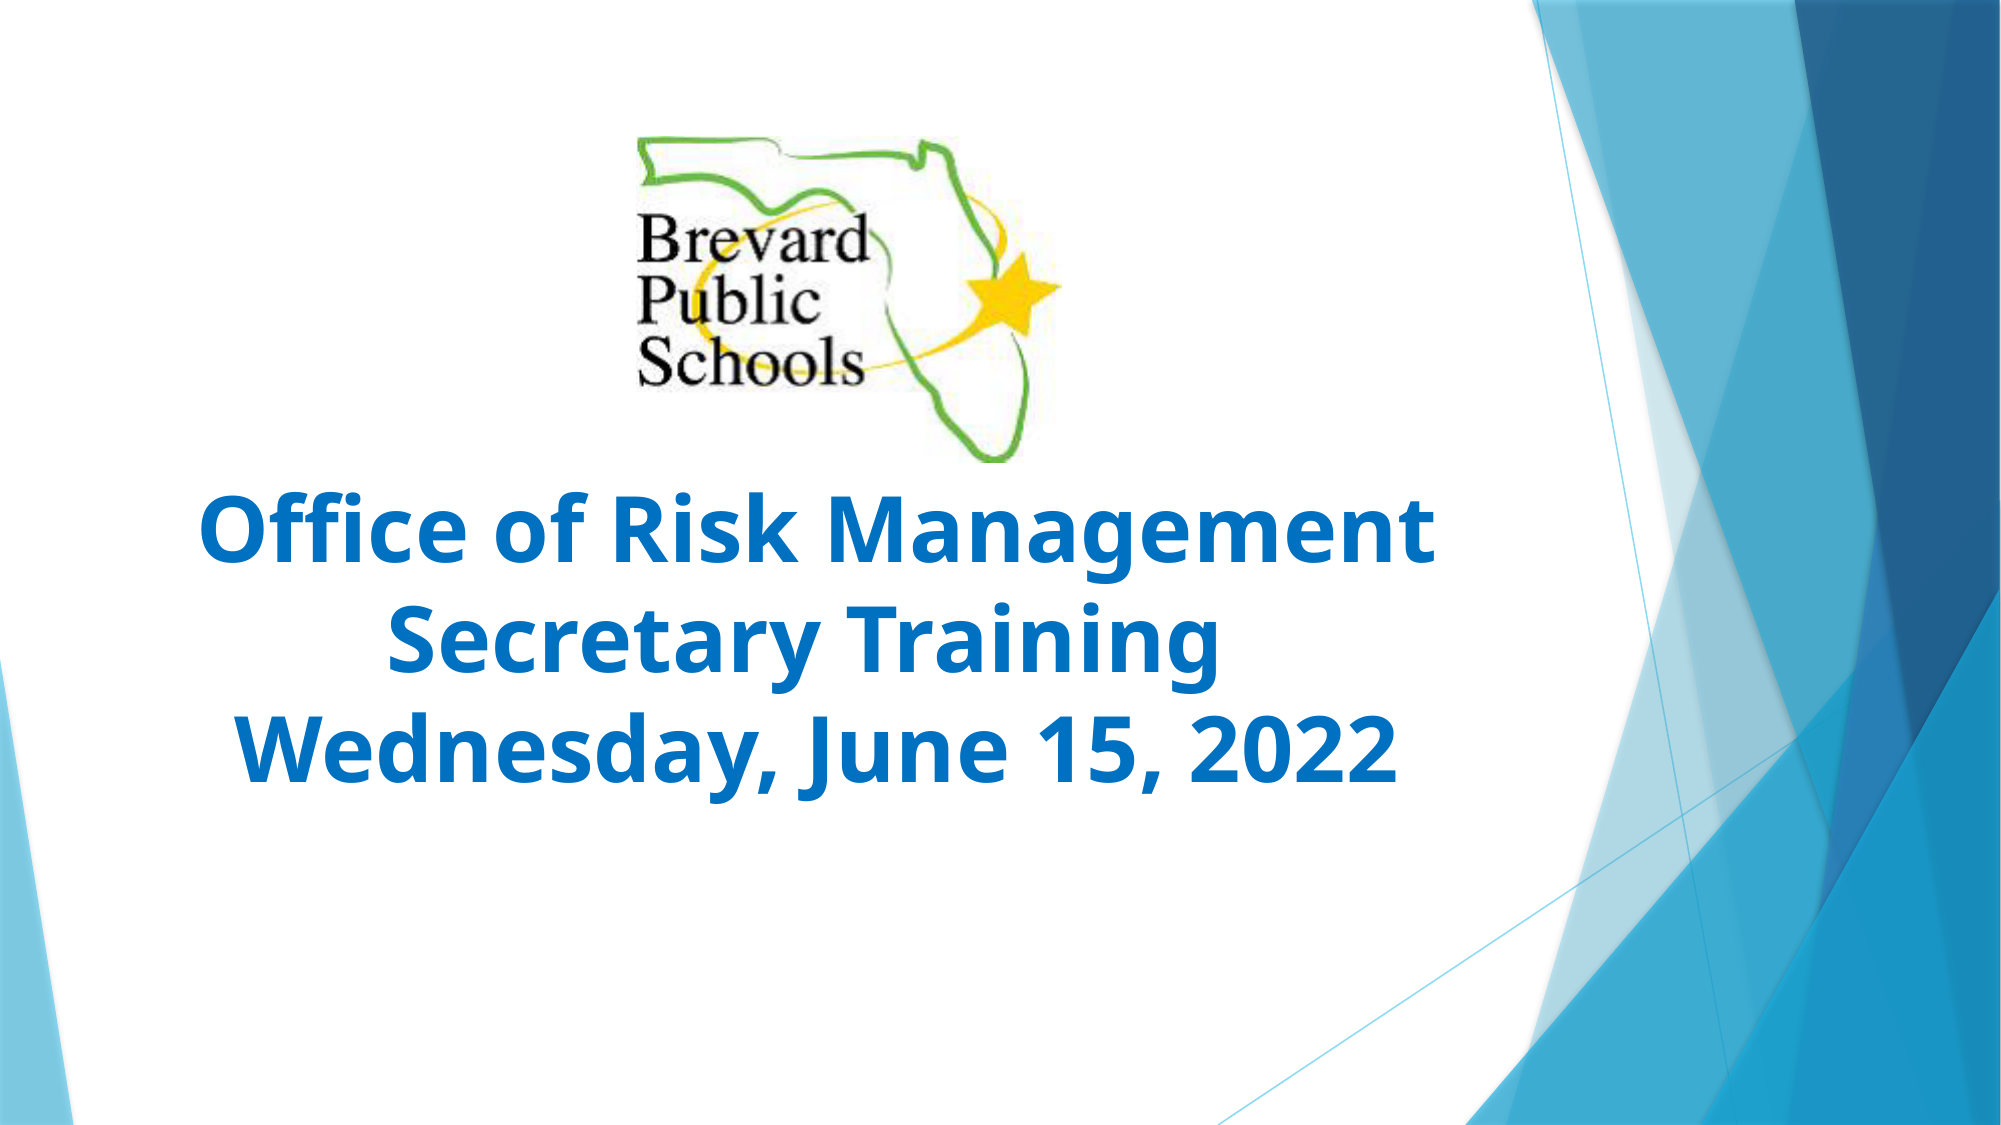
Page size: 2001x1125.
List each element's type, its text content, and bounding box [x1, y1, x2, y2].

text_box Office of Risk Management Secretary Training Wednesday, June 15, 2022 [91, 463, 1543, 808]
picture [636, 135, 1063, 464]
